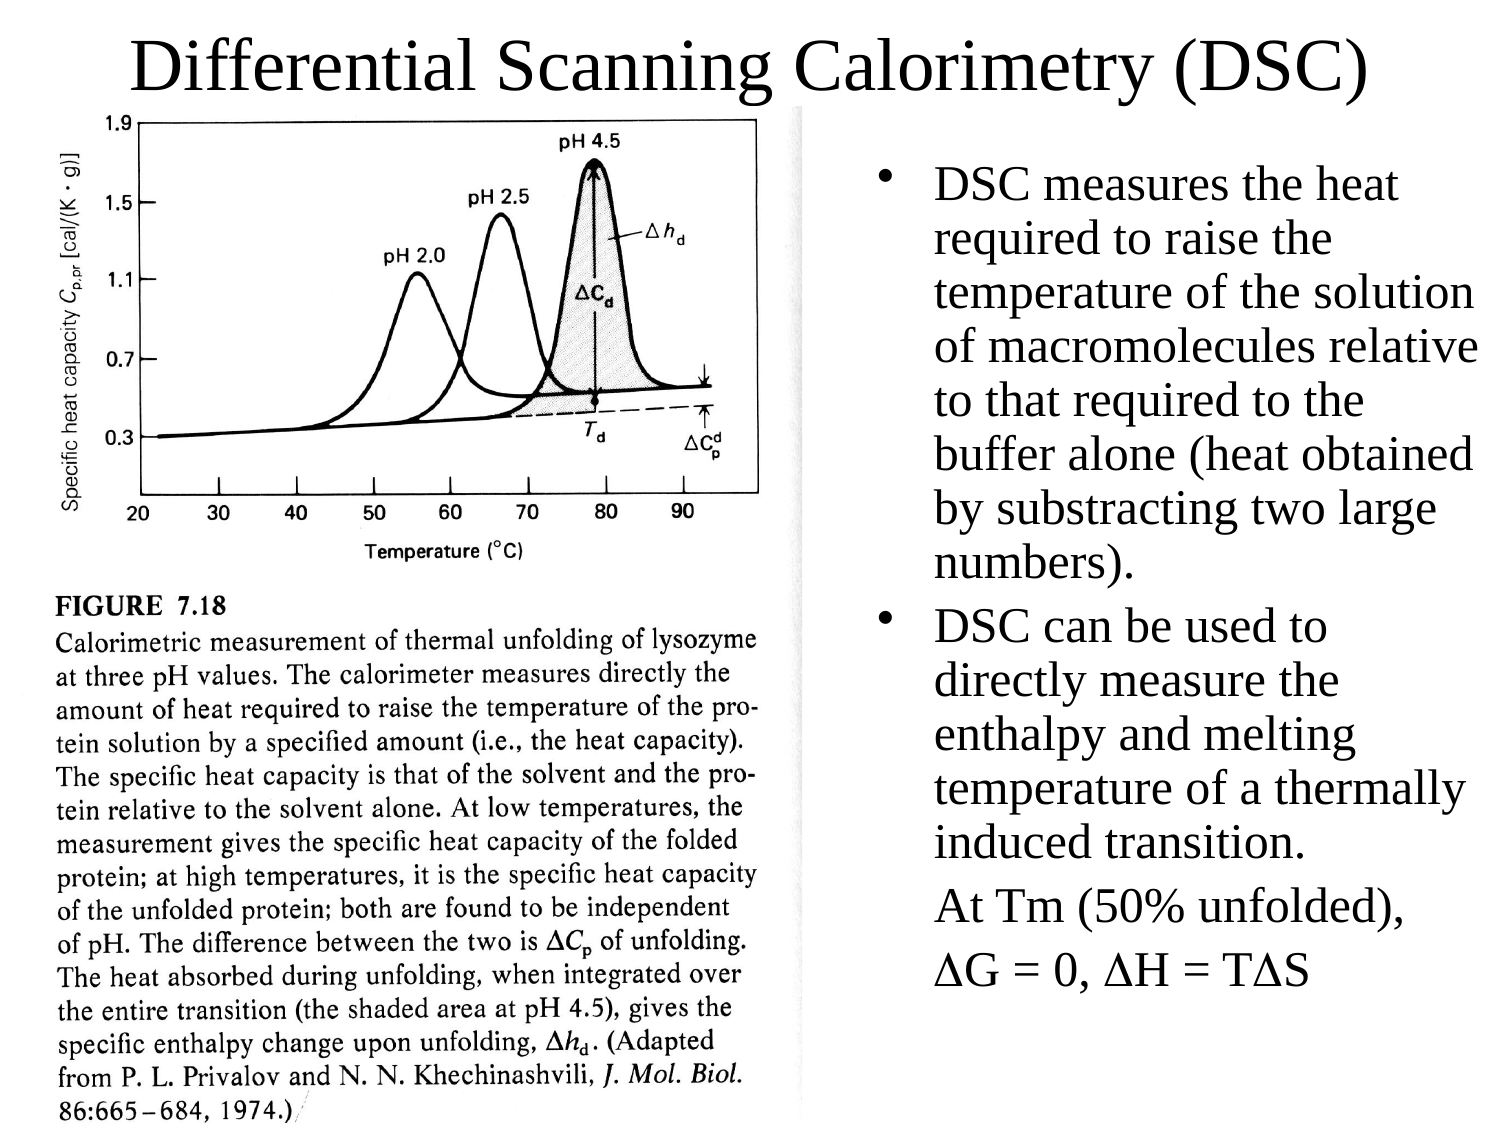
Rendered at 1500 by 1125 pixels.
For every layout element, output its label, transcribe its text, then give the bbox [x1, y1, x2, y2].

picture [19, 106, 803, 1123]
list DSC measures the heat required to raise the temperature of the solution of macromolecules relative to that required to the buffer alone (heat obtained by substracting two large numbers). DSC can be used to directly measure the enthalpy and melting temperature of a thermally induced transition. At Tm (50% unfolded), DG = 0, DH = TDS [862, 149, 1500, 1124]
title Differential Scanning Calorimetry (DSC) [112, 0, 1388, 121]
